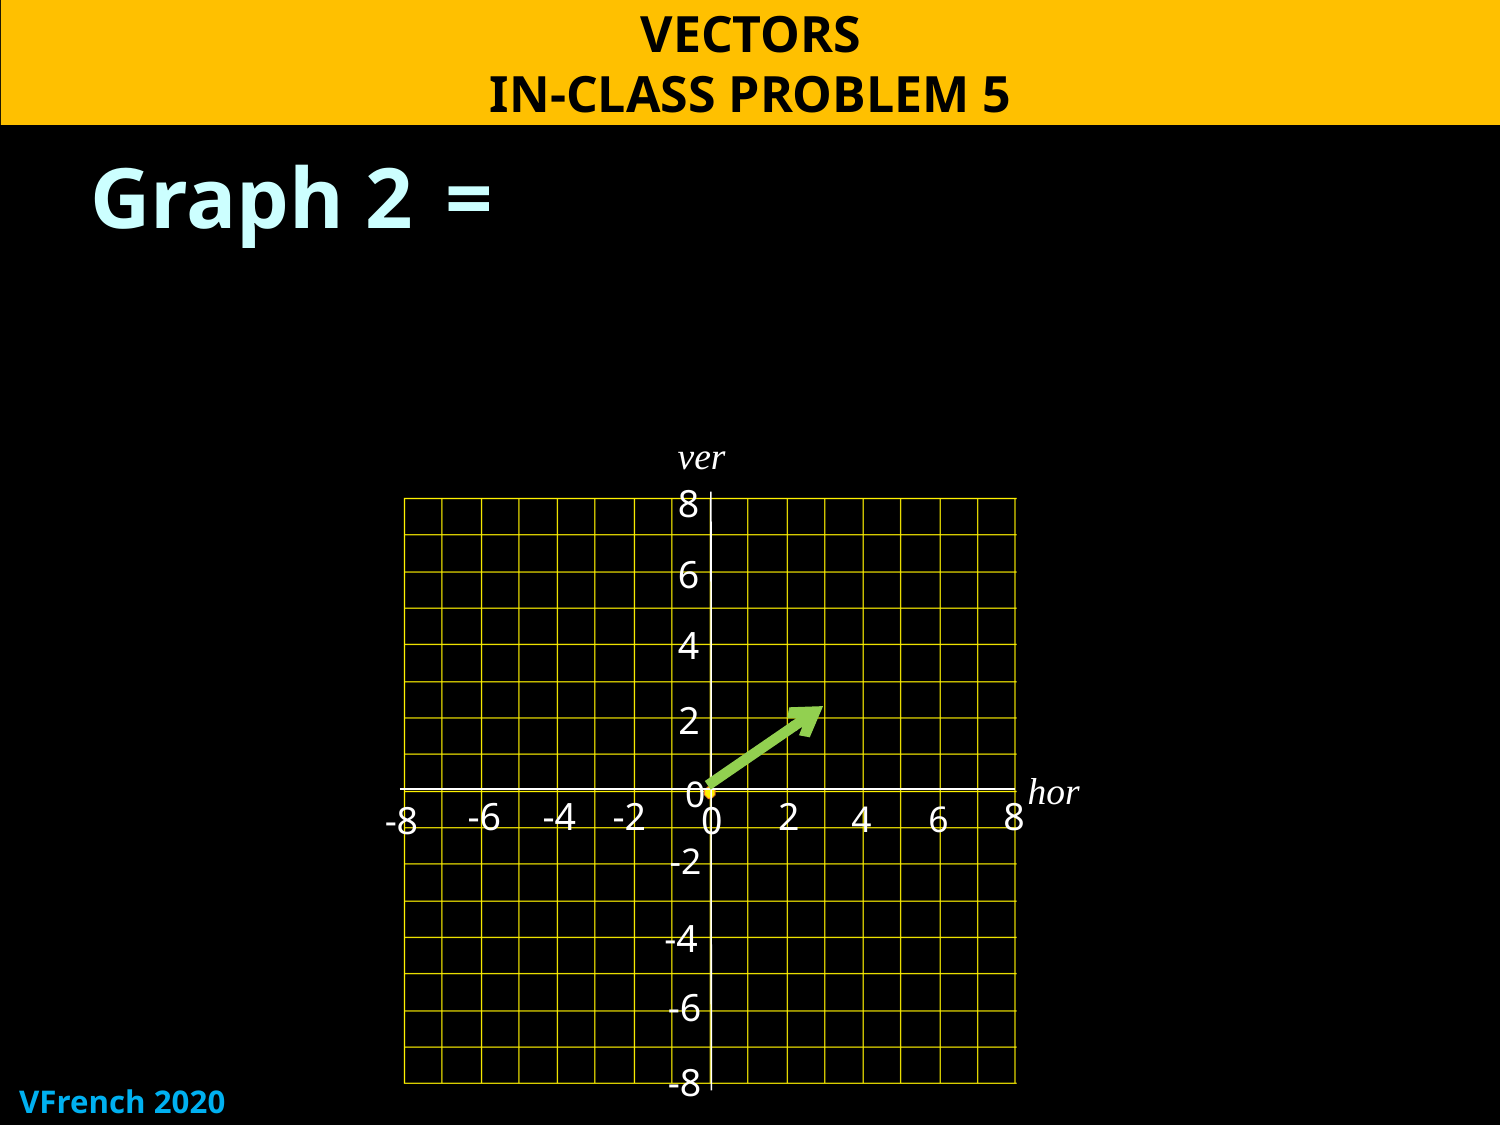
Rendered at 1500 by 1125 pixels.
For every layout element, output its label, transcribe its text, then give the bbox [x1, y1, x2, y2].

text_box VFrench 2020 [4, 1074, 241, 1125]
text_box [366, 424, 1096, 1113]
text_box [707, 705, 824, 786]
text_box VECTORS IN-CLASS PROBLEM 5 [0, 0, 1500, 125]
